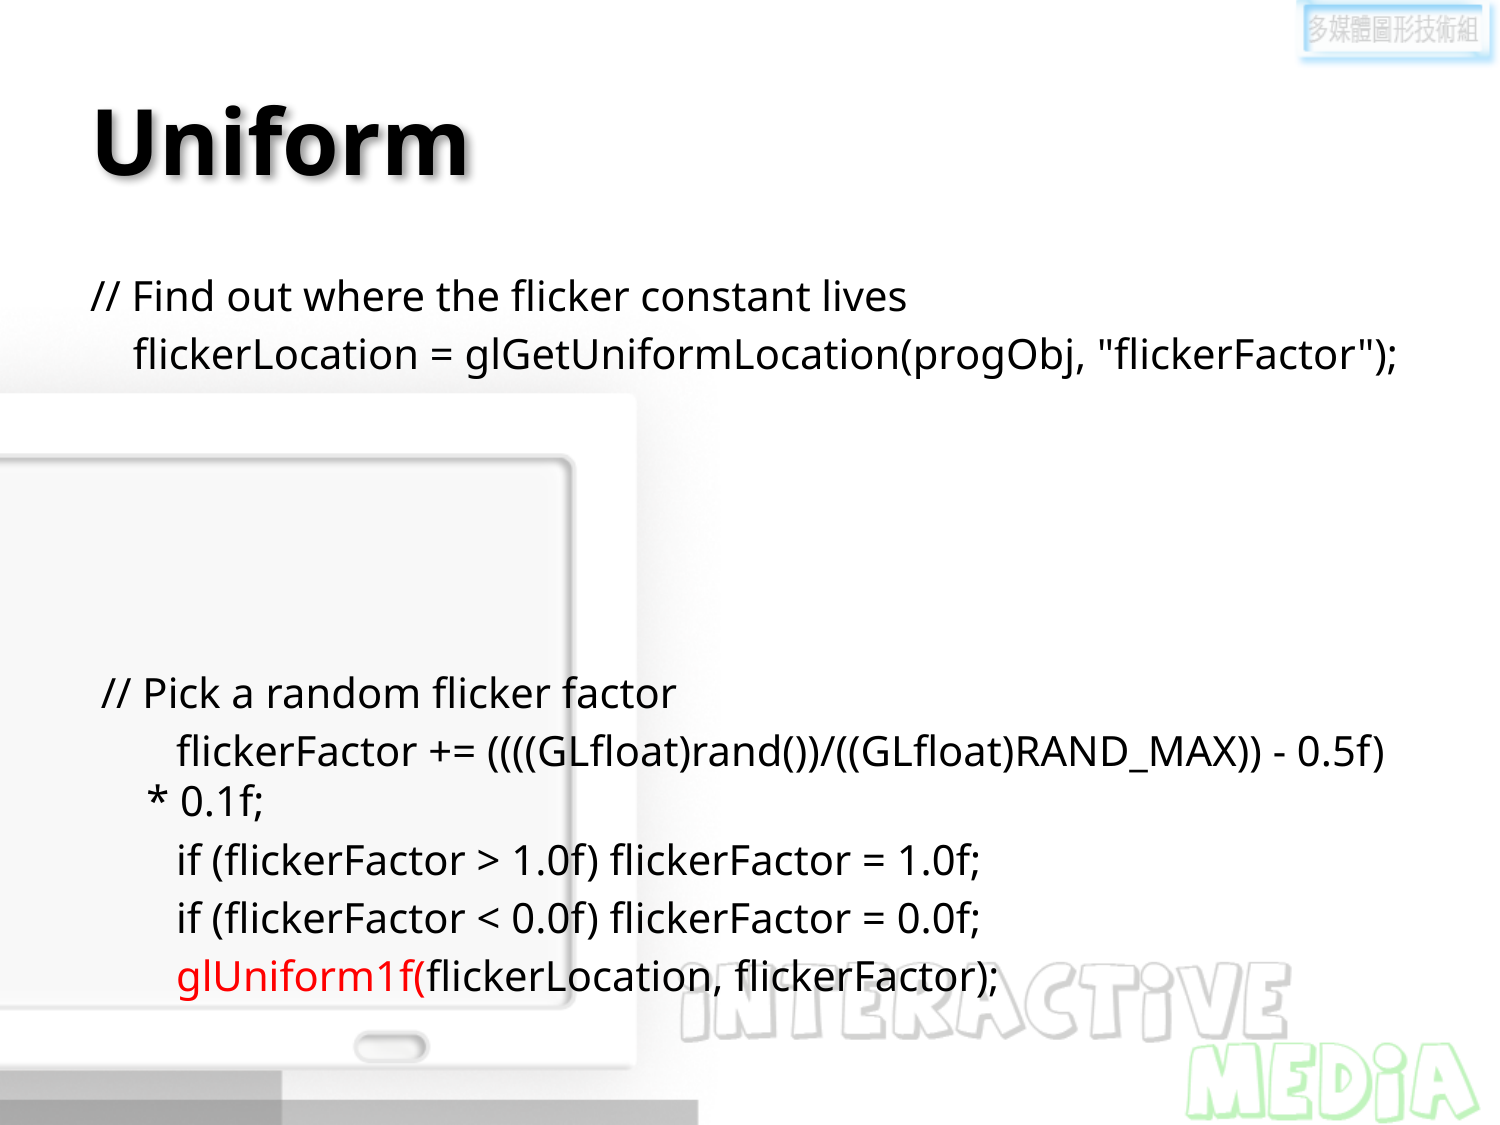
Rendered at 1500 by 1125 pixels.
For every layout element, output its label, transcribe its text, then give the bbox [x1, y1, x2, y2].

list // Find out where the flicker constant lives flickerLocation = glGetUniformLocation(progObj, "flickerFactor"); // Pick a random flicker factor flickerFactor += ((((GLfloat)rand())/((GLfloat)RAND_MAX)) - 0.5f) * 0.1f; if (flickerFactor > 1.0f) flickerFactor = 1.0f; if (flickerFactor < 0.0f) flickerFactor = 0.0f; glUniform1f(flickerLocation, flickerFactor); [75, 262, 1425, 1005]
title Uniform [75, 45, 1152, 233]
picture [0, 0, 1500, 1125]
